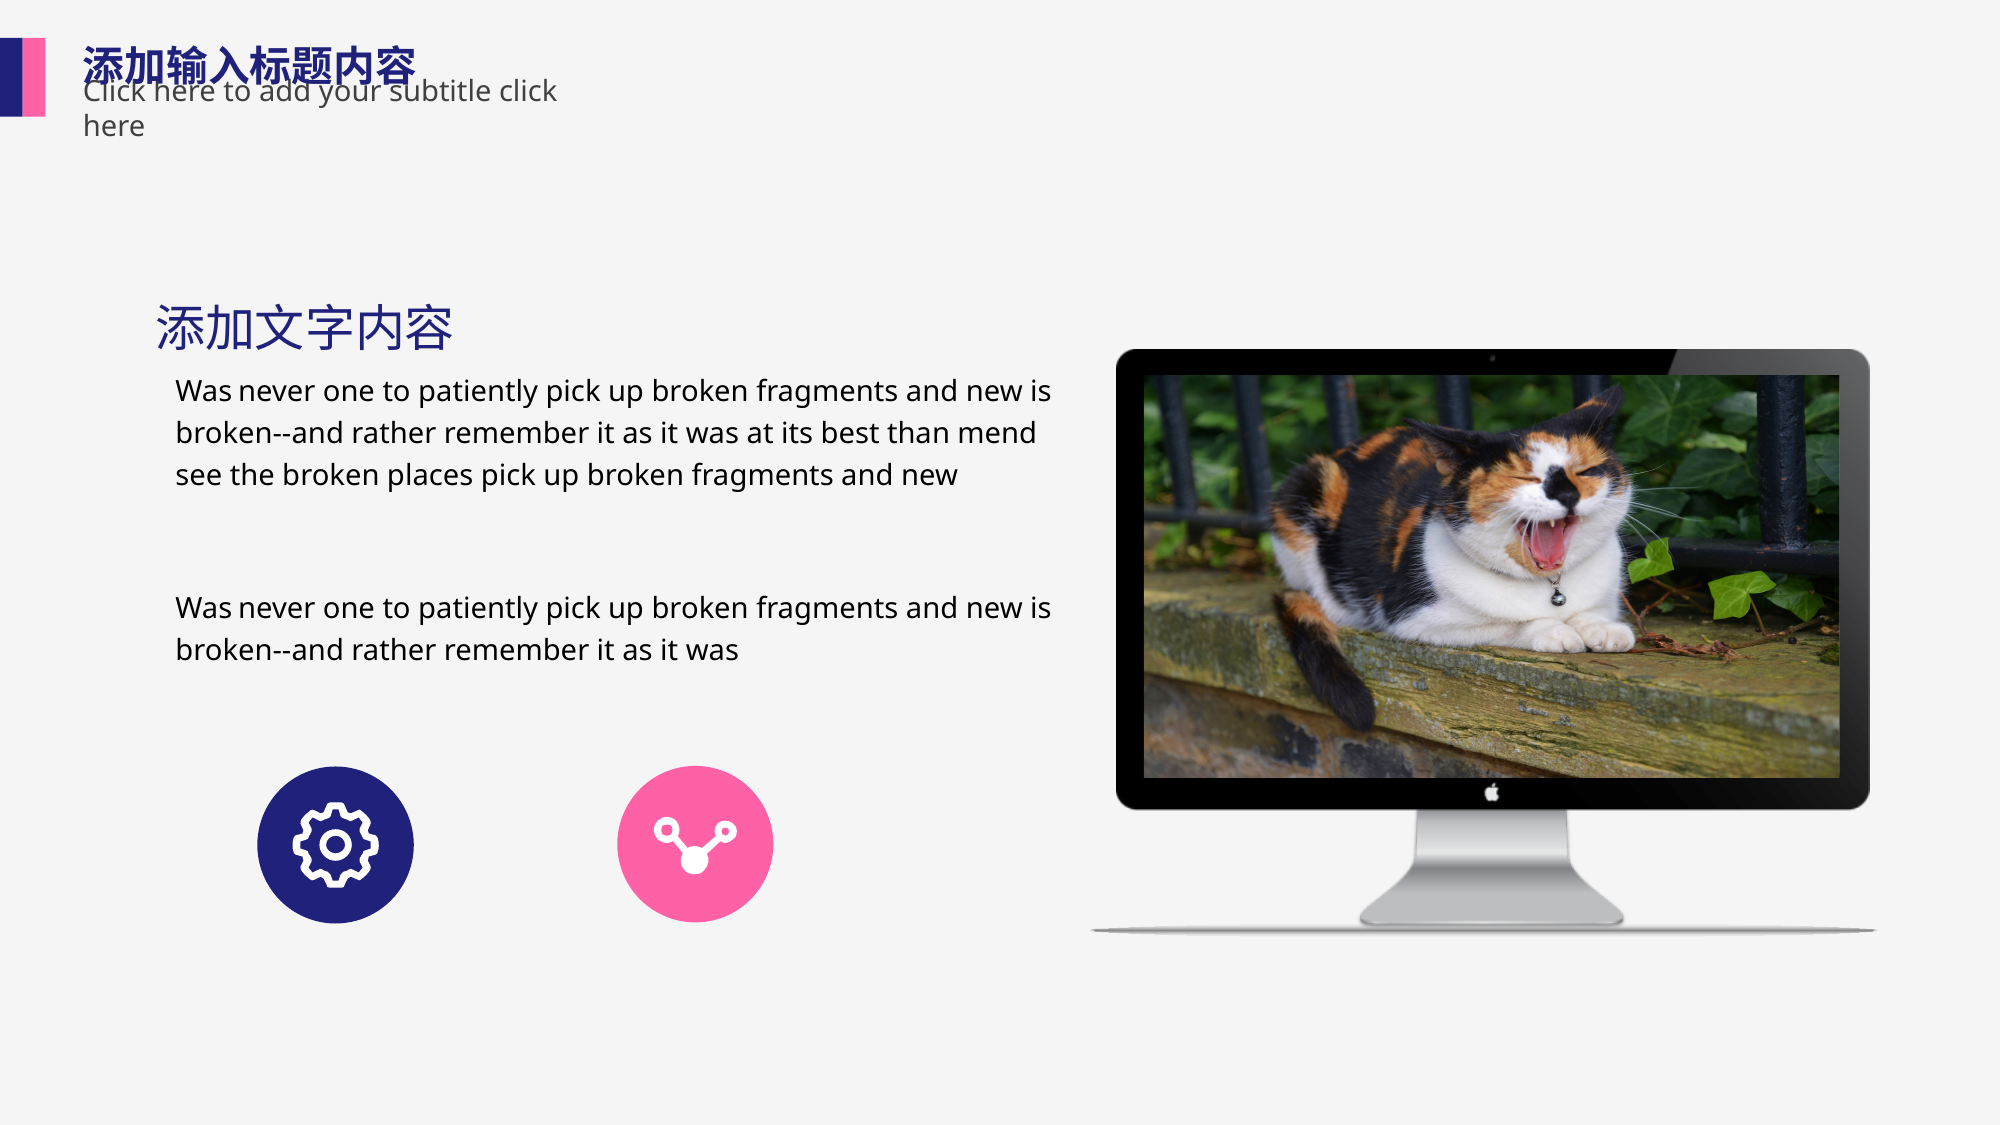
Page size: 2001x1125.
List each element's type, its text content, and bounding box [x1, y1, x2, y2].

text_box [0, 37, 22, 118]
text_box [22, 37, 46, 118]
text_box Click here to add your subtitle click here [67, 78, 618, 136]
text_box [653, 816, 737, 875]
text_box [617, 765, 774, 923]
text_box Was never one to patiently pick up broken fragments and new is broken--and rather remember it as it was [175, 582, 1055, 666]
text_box [292, 802, 379, 888]
text_box 添加输入标题内容 [68, 32, 437, 97]
text_box [257, 766, 414, 924]
text_box [319, 829, 352, 861]
text_box 添加文字内容 [136, 288, 474, 366]
text_box Was never one to patiently pick up broken fragments and new is broken--and rather remember it as it was at its best than mend see the broken places pick up broken fragments and new [175, 365, 1055, 491]
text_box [1087, 349, 1880, 938]
